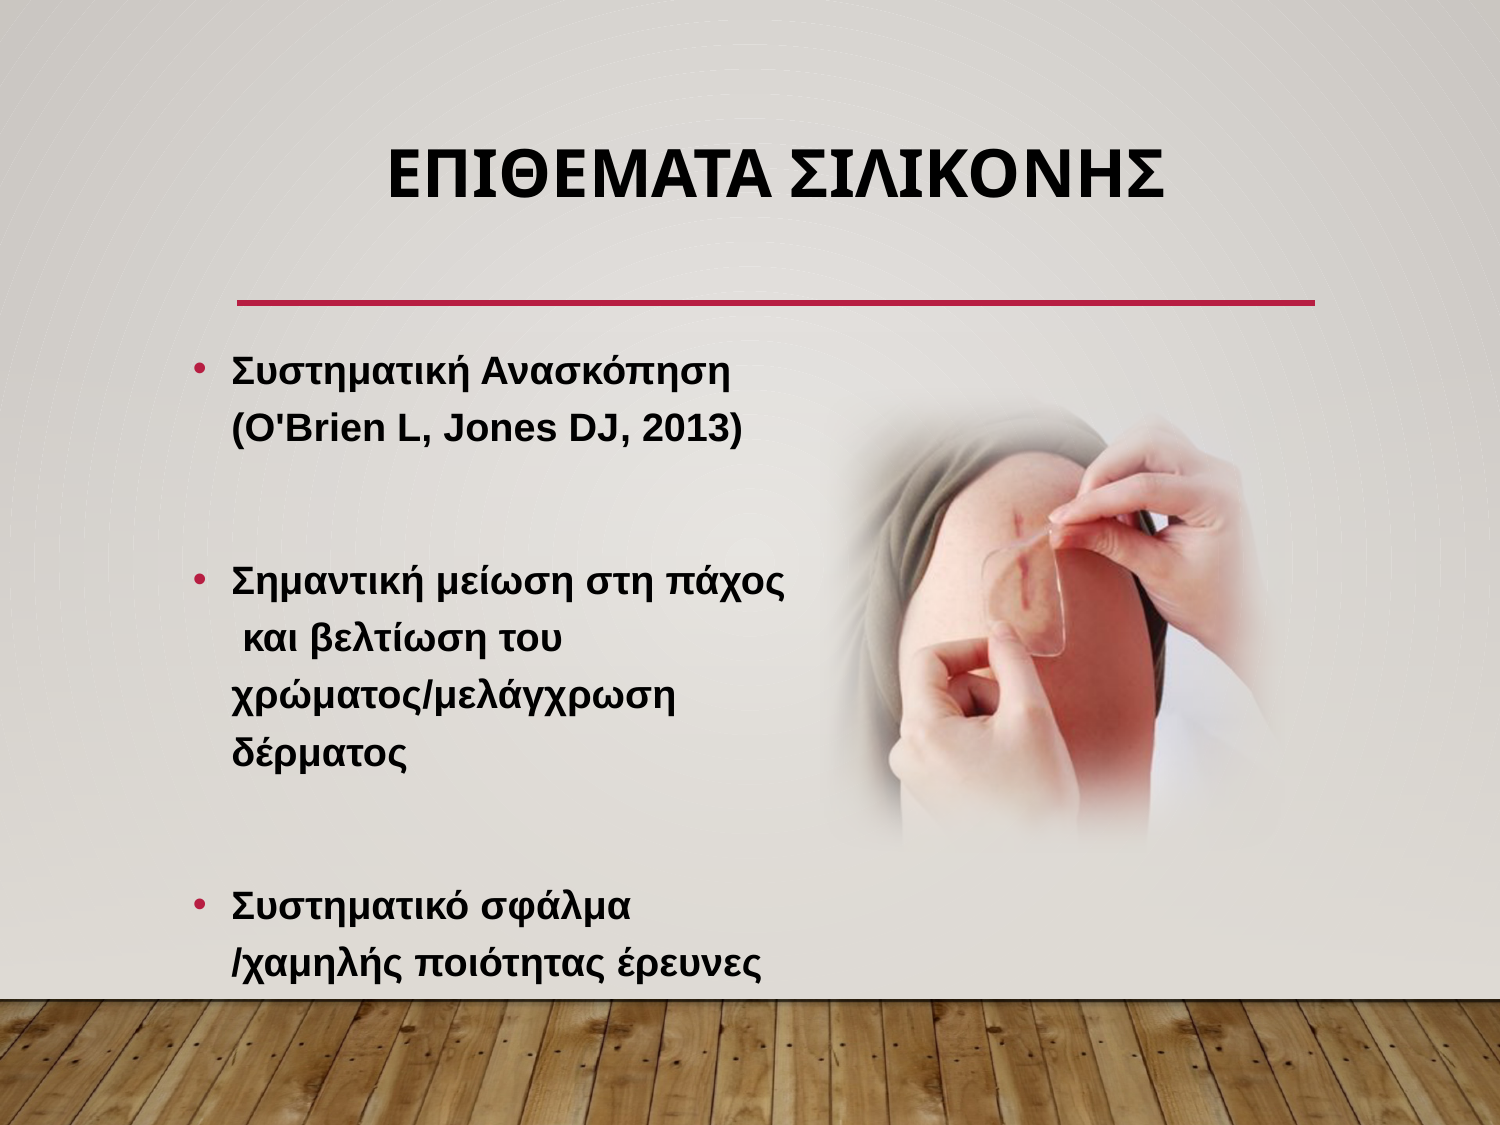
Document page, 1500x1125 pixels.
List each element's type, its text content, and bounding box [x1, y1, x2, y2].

list Συστηματική Ανασκόπηση (O'Brien L, Jones DJ, 2013) Σημαντική μείωση στη πάχος και βελτίωση του χρώματος/μελάγχρωση δέρματος Συστηματικό σφάλμα /χαμηλής ποιότητας έρευνες [177, 327, 803, 1003]
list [817, 385, 1287, 855]
picture [0, 999, 1500, 1125]
title Επιθεματα Σιλικονης [236, 132, 1315, 306]
